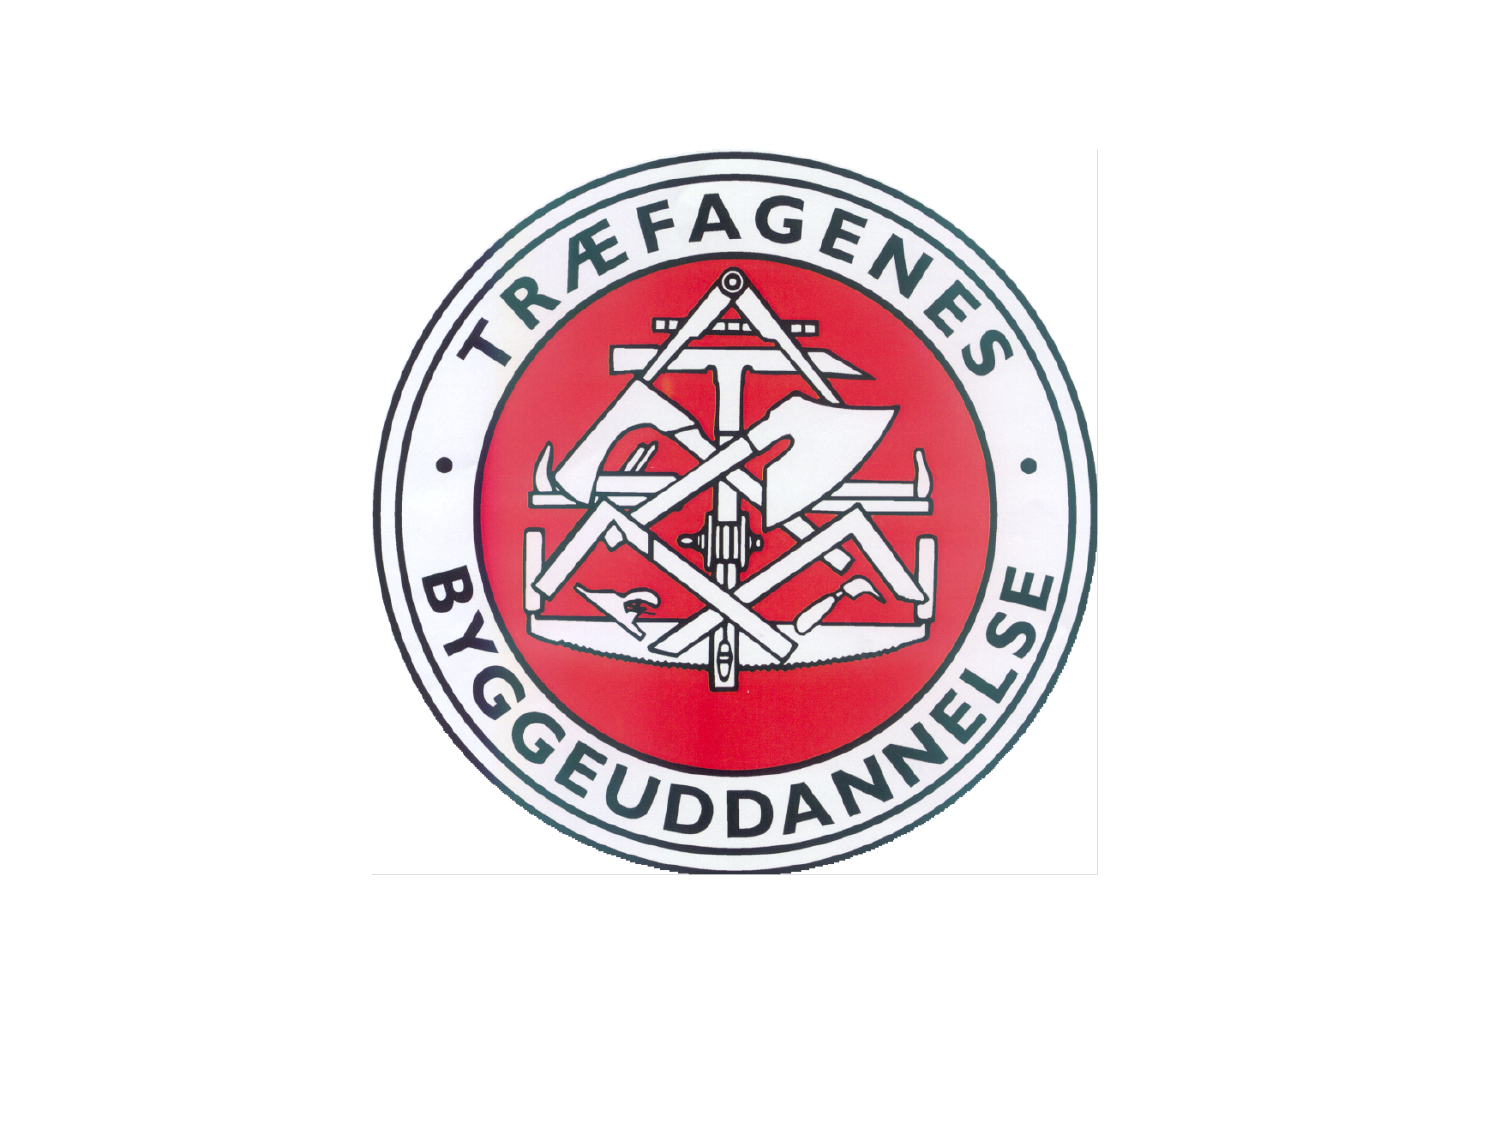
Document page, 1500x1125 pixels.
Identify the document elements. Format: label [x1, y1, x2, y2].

list [371, 148, 1098, 876]
